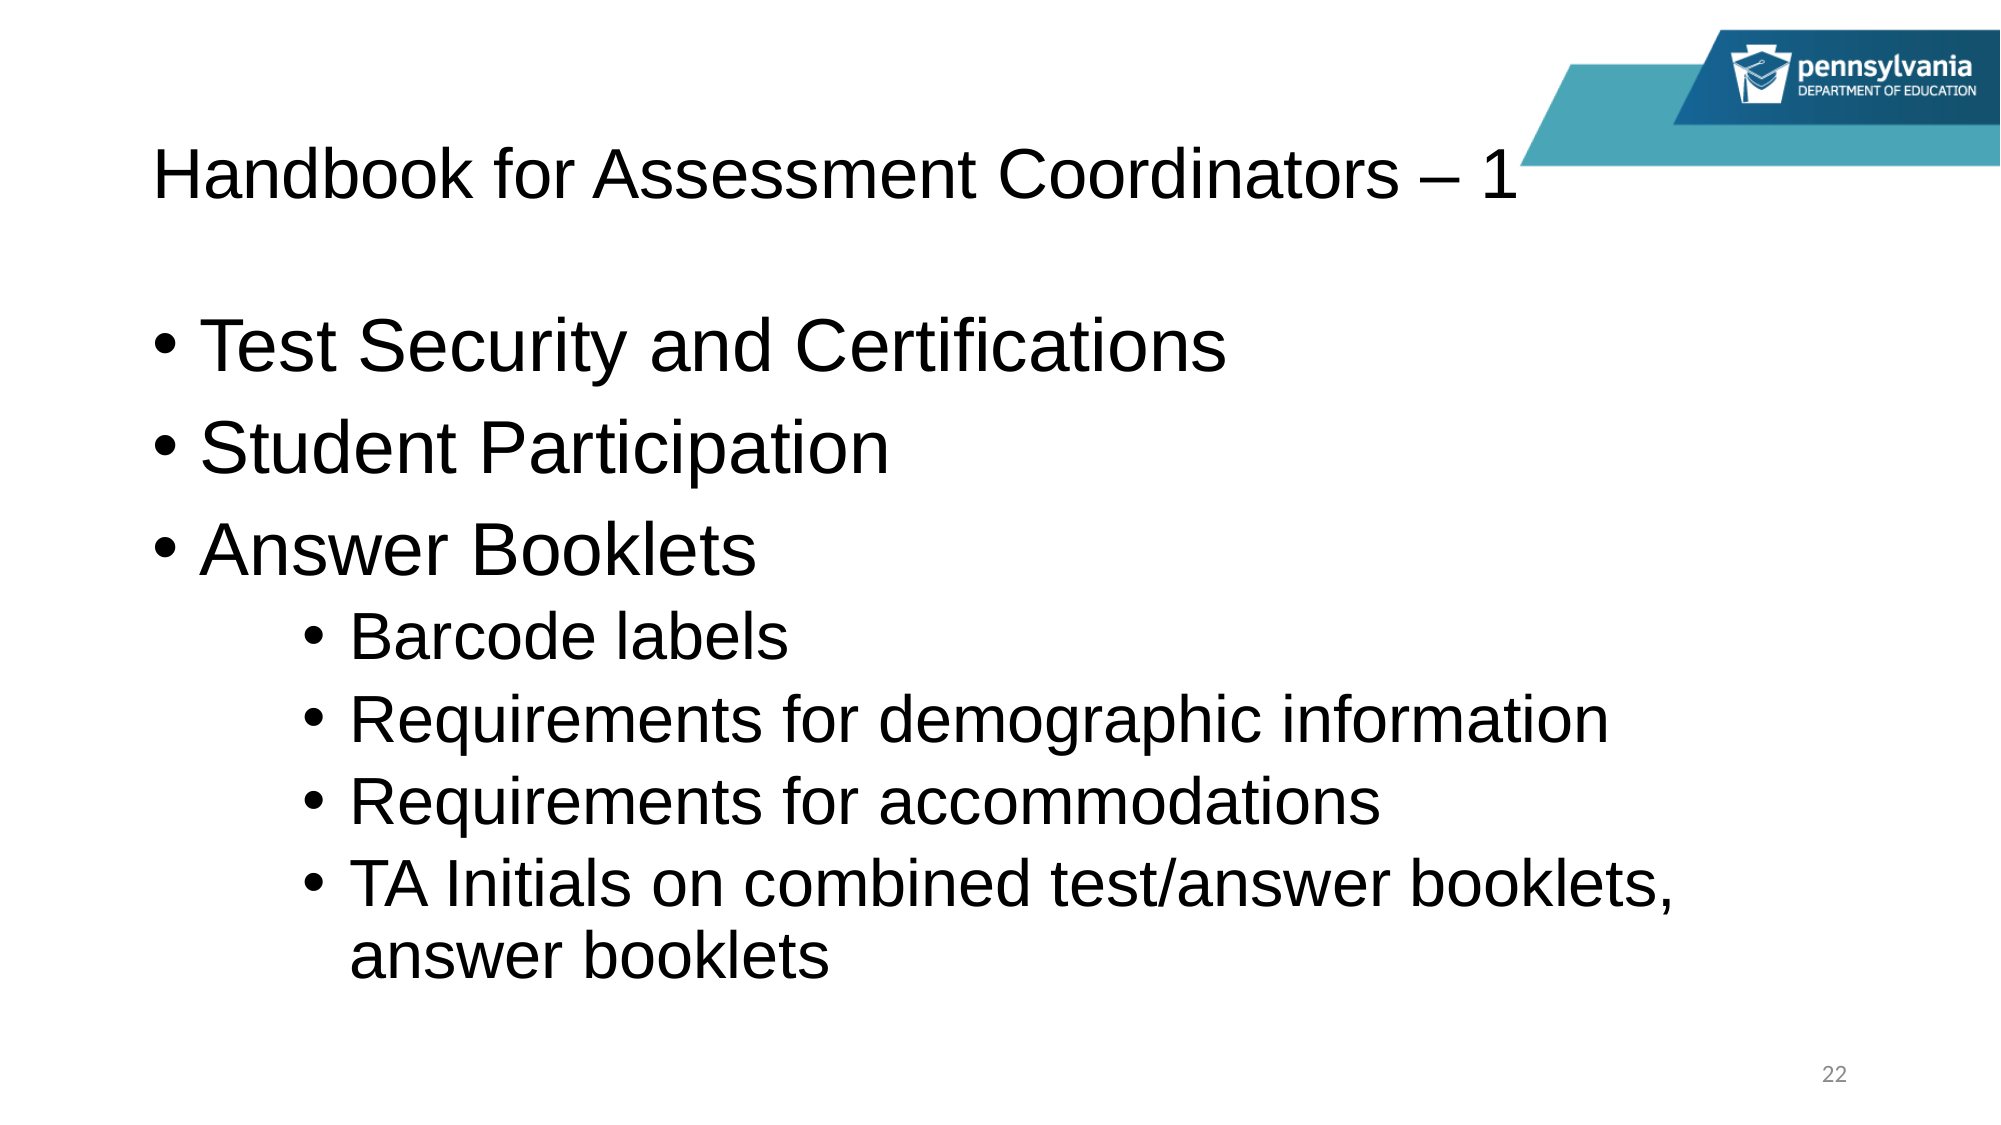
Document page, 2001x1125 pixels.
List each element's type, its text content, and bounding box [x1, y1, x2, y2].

slide_number 22 [1412, 1042, 1863, 1103]
picture [275, 0, 2000, 220]
title Handbook for Assessment Coordinators – 1 [137, 59, 1863, 278]
list Test Security and Certifications Student Participation Answer Booklets Barcode labels Requirements for demographic information Requirements for accommodations TA Initials on combined test/answer booklets, answer booklets [137, 299, 1863, 1014]
